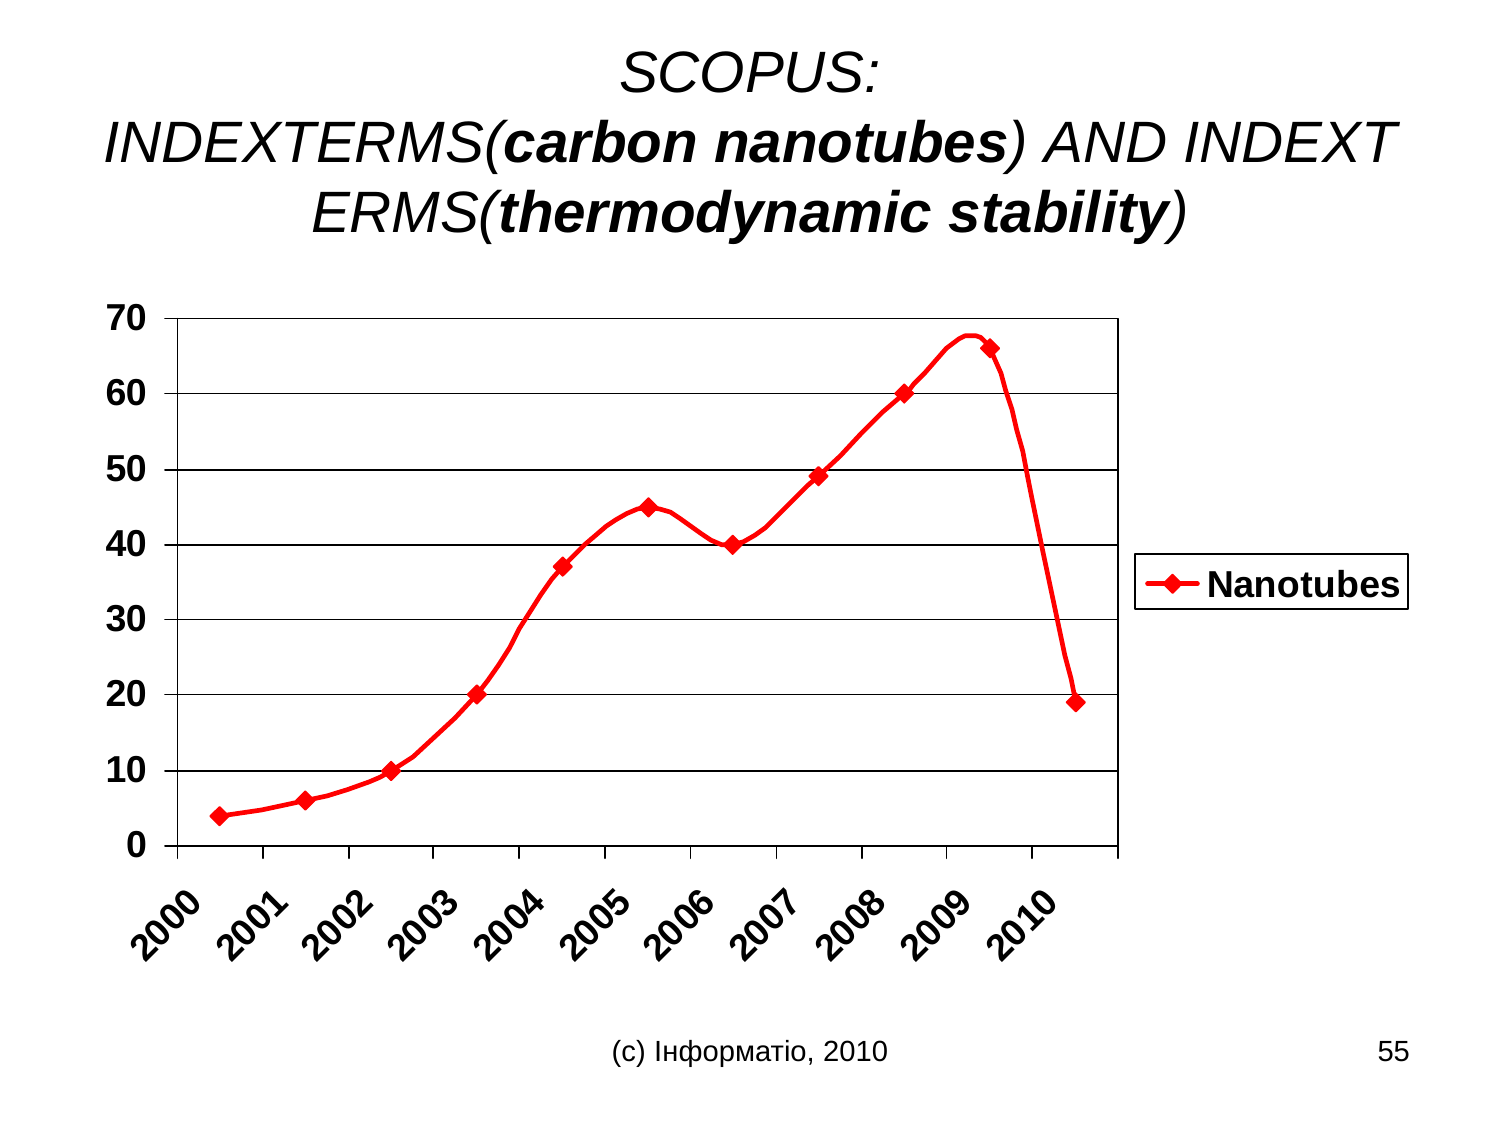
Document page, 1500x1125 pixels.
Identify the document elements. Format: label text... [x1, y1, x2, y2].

title SCOPUS: INDEXTERMS(carbon nanotubes) AND INDEXTERMS(thermodynamic stability) [75, 45, 1425, 233]
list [75, 262, 1424, 1006]
slide_number 55 [1074, 1024, 1425, 1103]
footer (с) Інформатіо, 2010 [512, 1024, 988, 1103]
